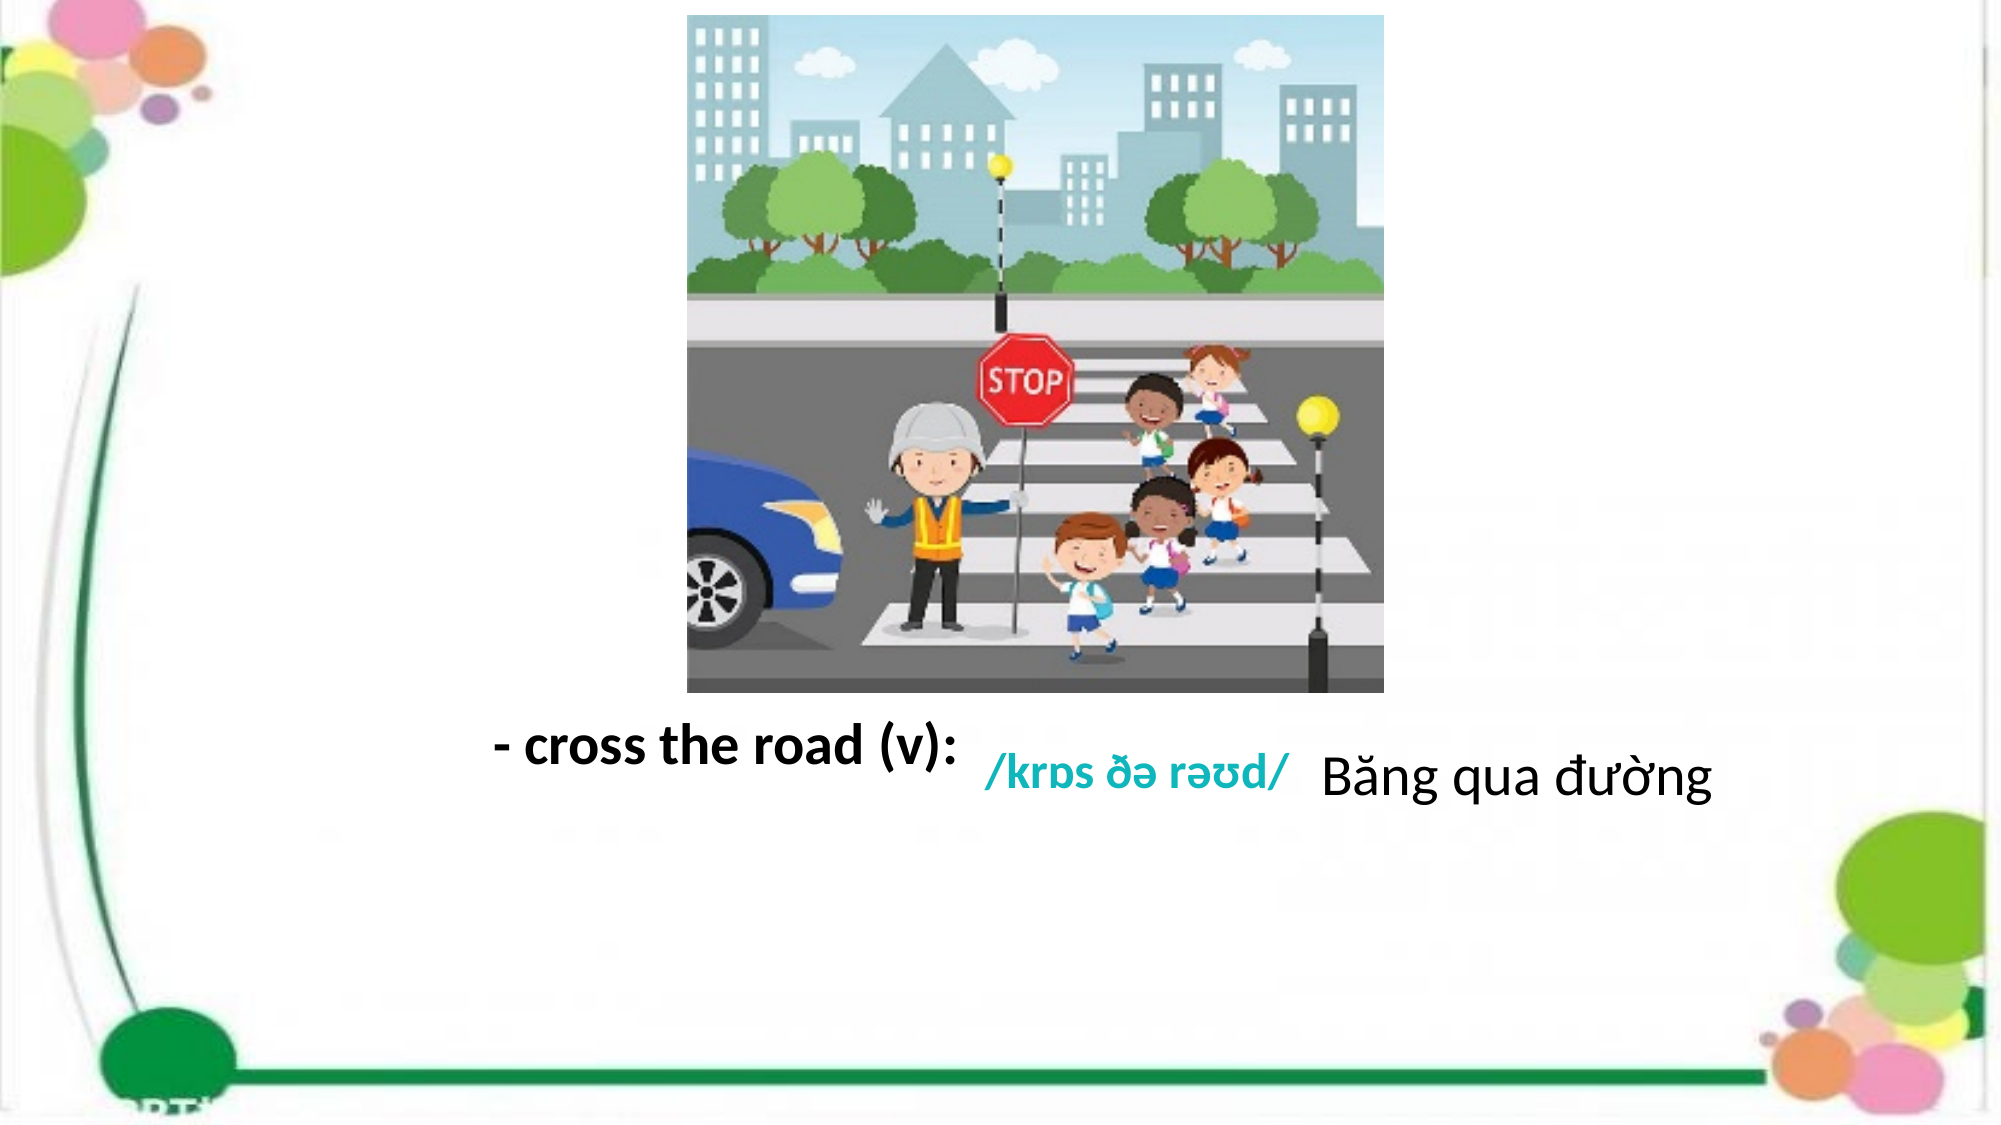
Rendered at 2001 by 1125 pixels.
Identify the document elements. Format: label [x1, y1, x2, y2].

picture [686, 15, 1385, 693]
list [0, 0, 2000, 1125]
